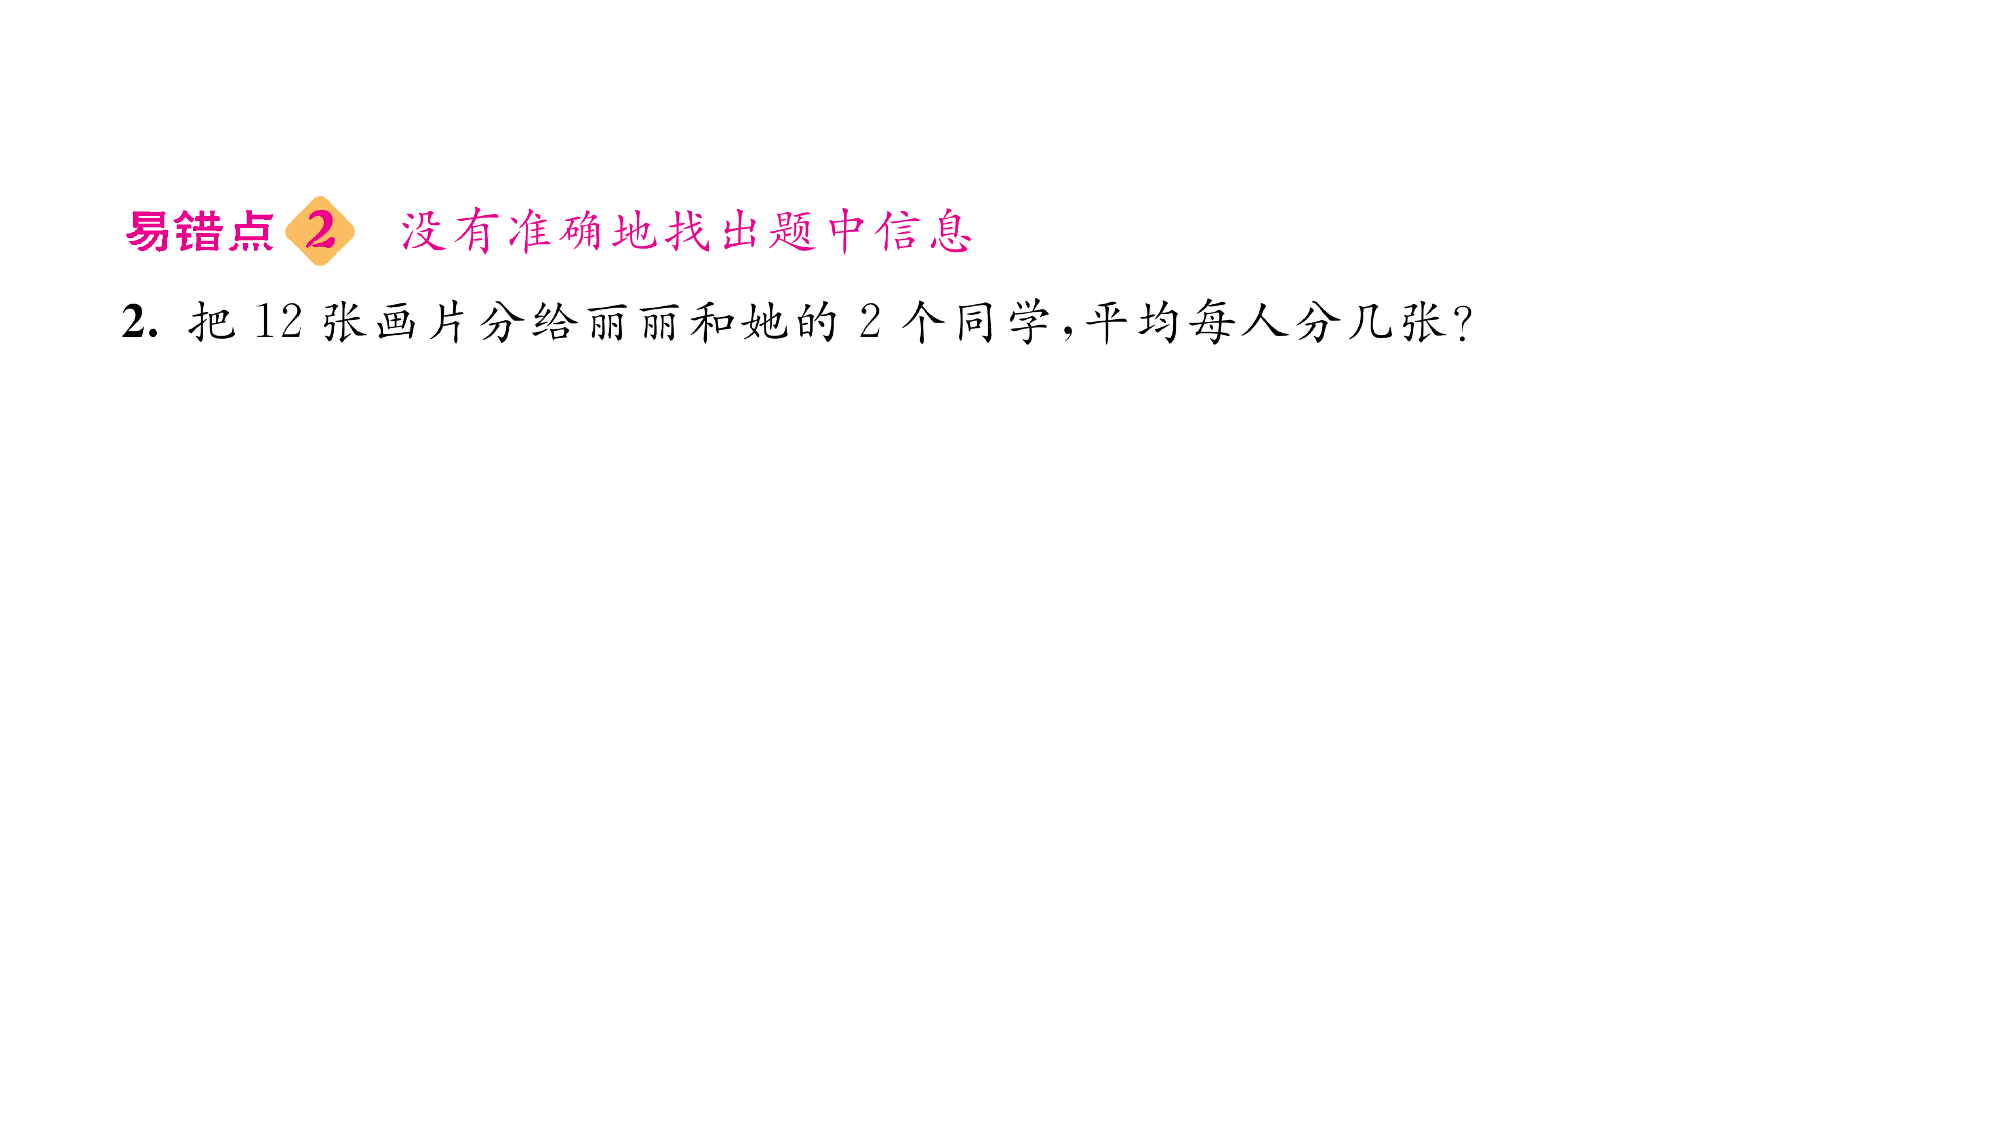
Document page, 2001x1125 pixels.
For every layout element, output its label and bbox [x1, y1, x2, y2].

picture [118, 177, 2000, 542]
